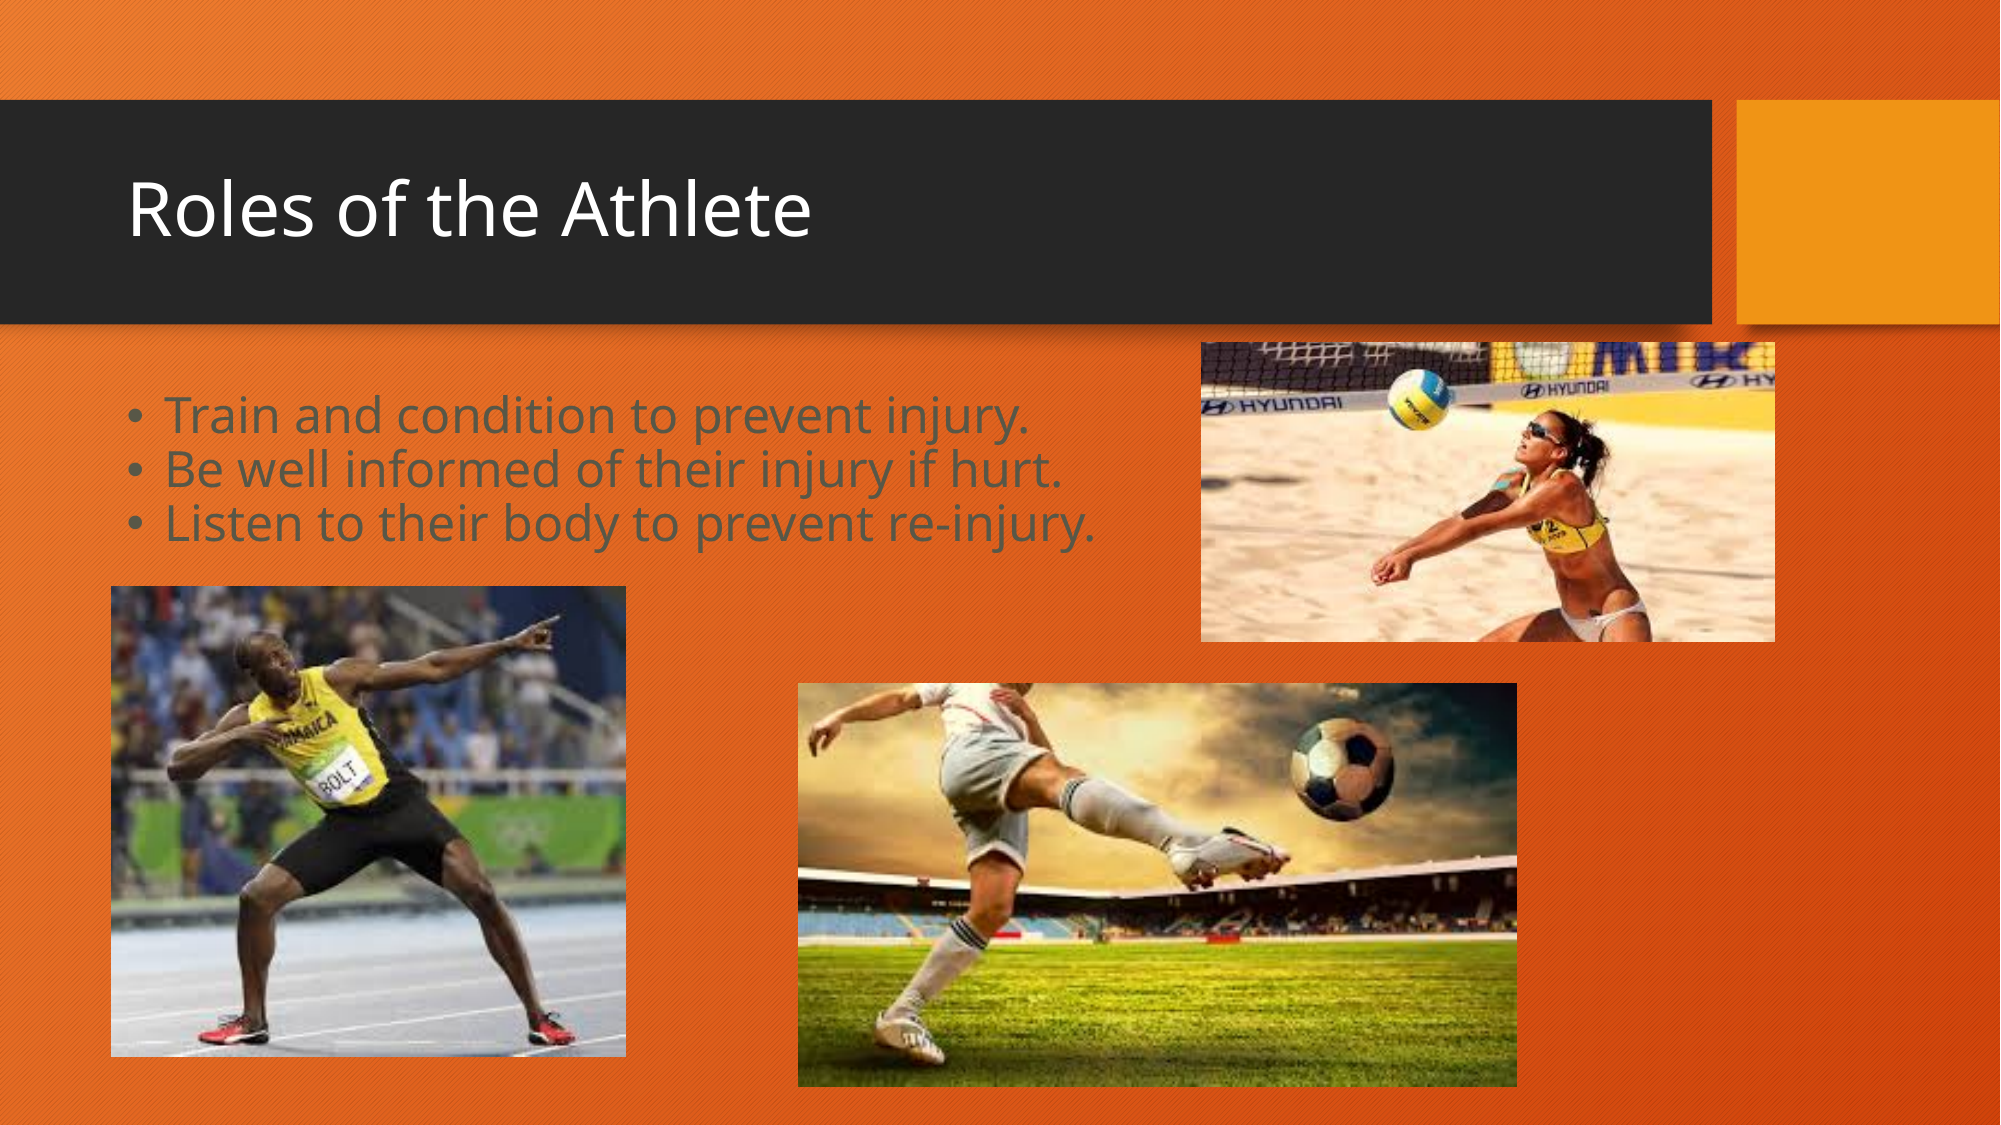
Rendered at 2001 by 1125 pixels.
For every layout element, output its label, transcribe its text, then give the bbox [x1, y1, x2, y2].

picture [0, 325, 2000, 643]
picture [797, 682, 1517, 1087]
picture [111, 585, 626, 1057]
list Train and condition to prevent injury. Be well informed of their injury if hurt. Listen to their body to prevent re-injury. [111, 383, 1689, 974]
title Roles of the Athlete [111, 123, 1689, 301]
